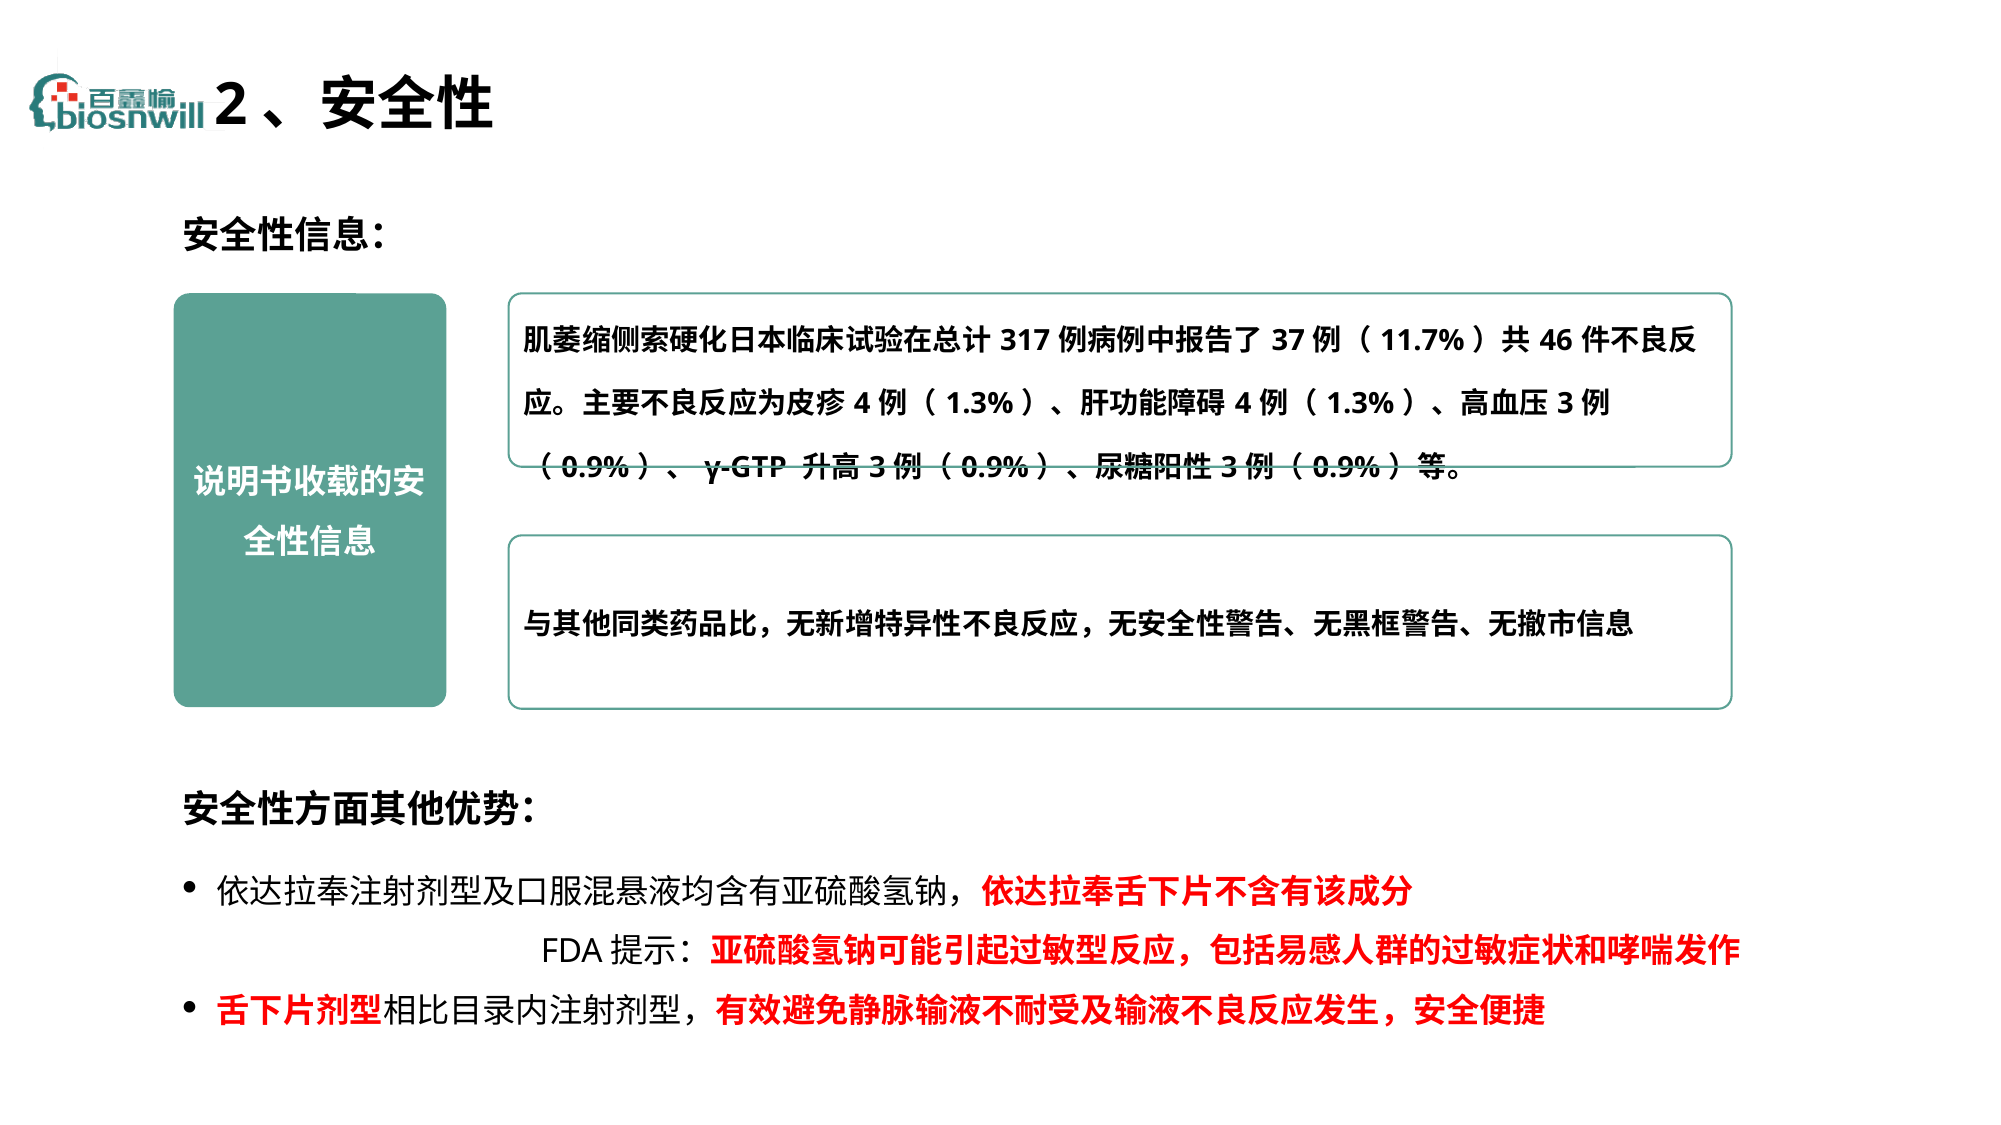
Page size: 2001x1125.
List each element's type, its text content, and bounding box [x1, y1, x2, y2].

text_box 安全性信息： 安全性方面其他优势： 依达拉奉注射剂型及口服混悬液均含有亚硫酸氢钠，依达拉奉舌下片不含有该成分 FDA提示：亚硫酸氢钠可能引起过敏型反应，包括易感人群的过敏症状和哮喘发作 舌下片剂型相比目录内注射剂型，有效避免静脉输液不耐受及输液不良反应发生，安全便捷 [167, 203, 1965, 273]
table_header 肌萎缩侧索硬化日本临床试验在总计317例病例中报告了37例（11.7%）共46件不良反应。主要不良反应为皮疹4例（1.3%）、肝功能障碍4例（1.3%）、高血压3例（0.9%）、γ-GTP 升高3例（0.9%）、尿糖阳性3例（0.9%）等。 [509, 287, 1732, 300]
text_box [507, 534, 1733, 710]
table_header 肌萎缩侧索硬化日本临床试验在总计317例病例中报告了37例（11.7%）共46件不良反应。主要不良反应为皮疹4例（1.3%）、肝功能障碍4例（1.3%）、高血压3例（0.9%）、γ-GTP 升高3例（0.9%）、尿糖阳性3例（0.9%）等。 [509, 461, 1732, 494]
title 2、安全性 [199, 66, 1969, 175]
text_box 说明书收载的安全性信息 [173, 293, 447, 708]
picture [0, 48, 240, 150]
text_box [507, 292, 1733, 468]
